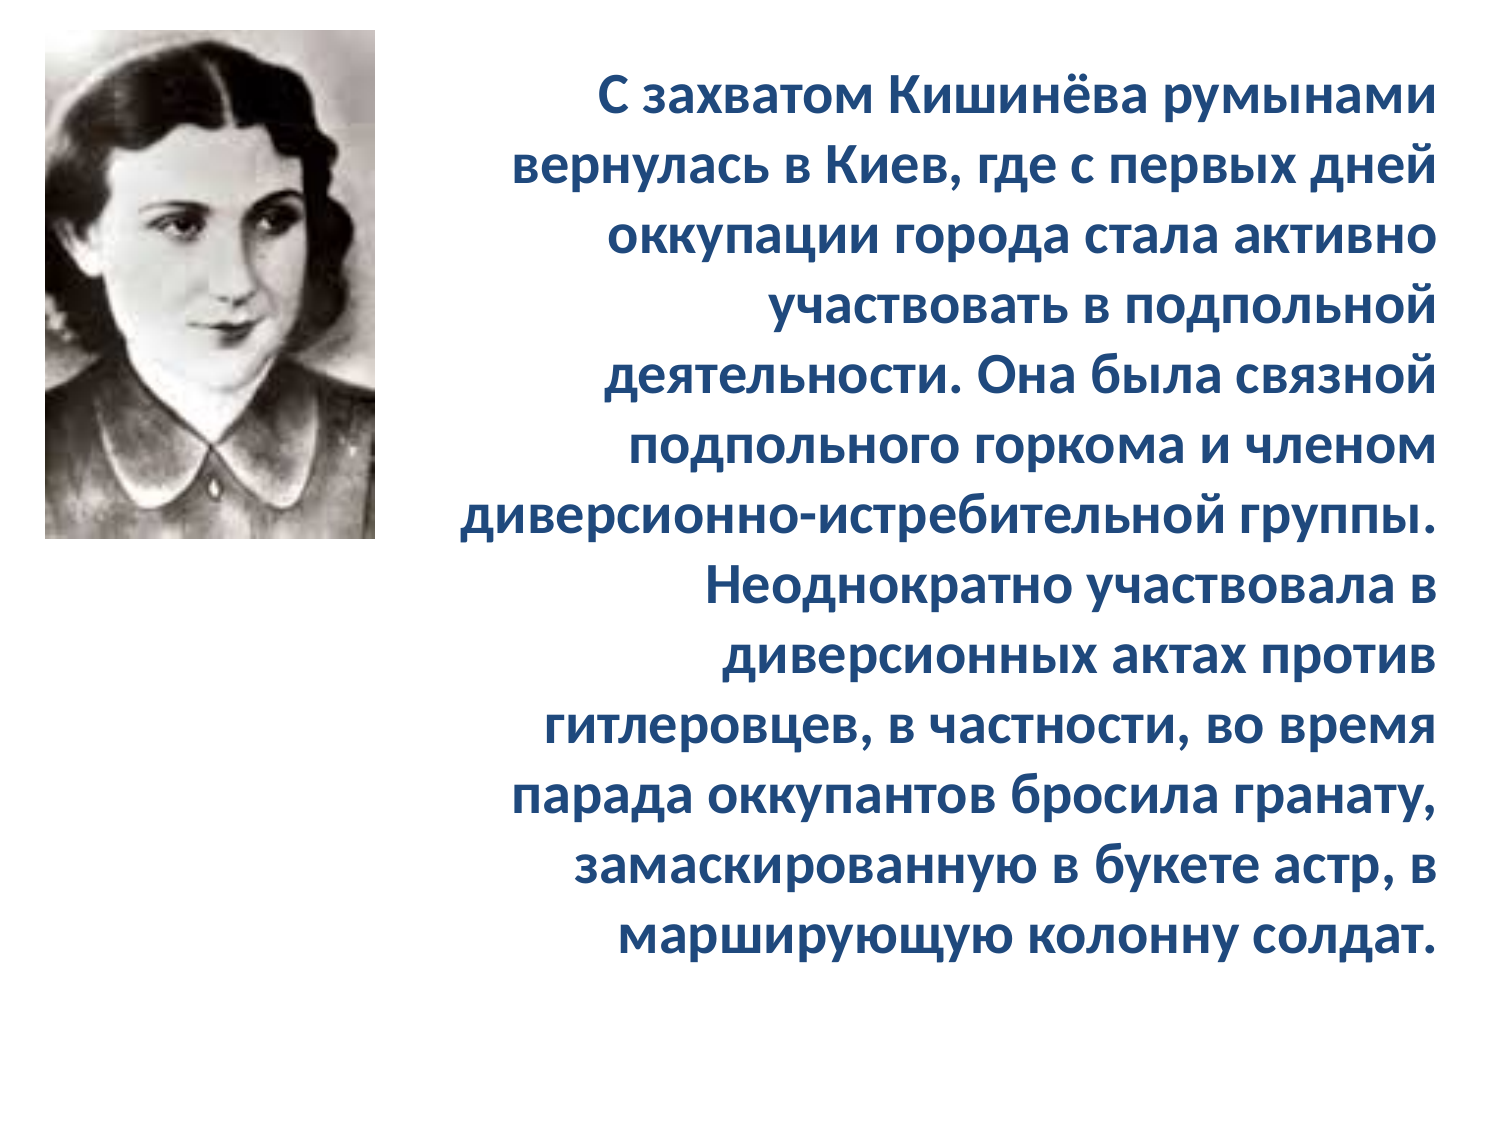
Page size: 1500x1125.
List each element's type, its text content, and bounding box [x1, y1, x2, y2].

picture [45, 30, 375, 540]
text_box С захватом Кишинёва румынами вернулась в Киев, где с первых дней оккупации города стала активно участвовать в подпольной деятельности. Она была связной подпольного горкома и членом диверсионно-истребительной группы. Неоднократно участвовала в диверсионных актах против гитлеровцев, в частности, во время парада оккупантов бросила гранату, замаскированную в букете астр, в марширующую колонну солдат. [431, 47, 1453, 972]
